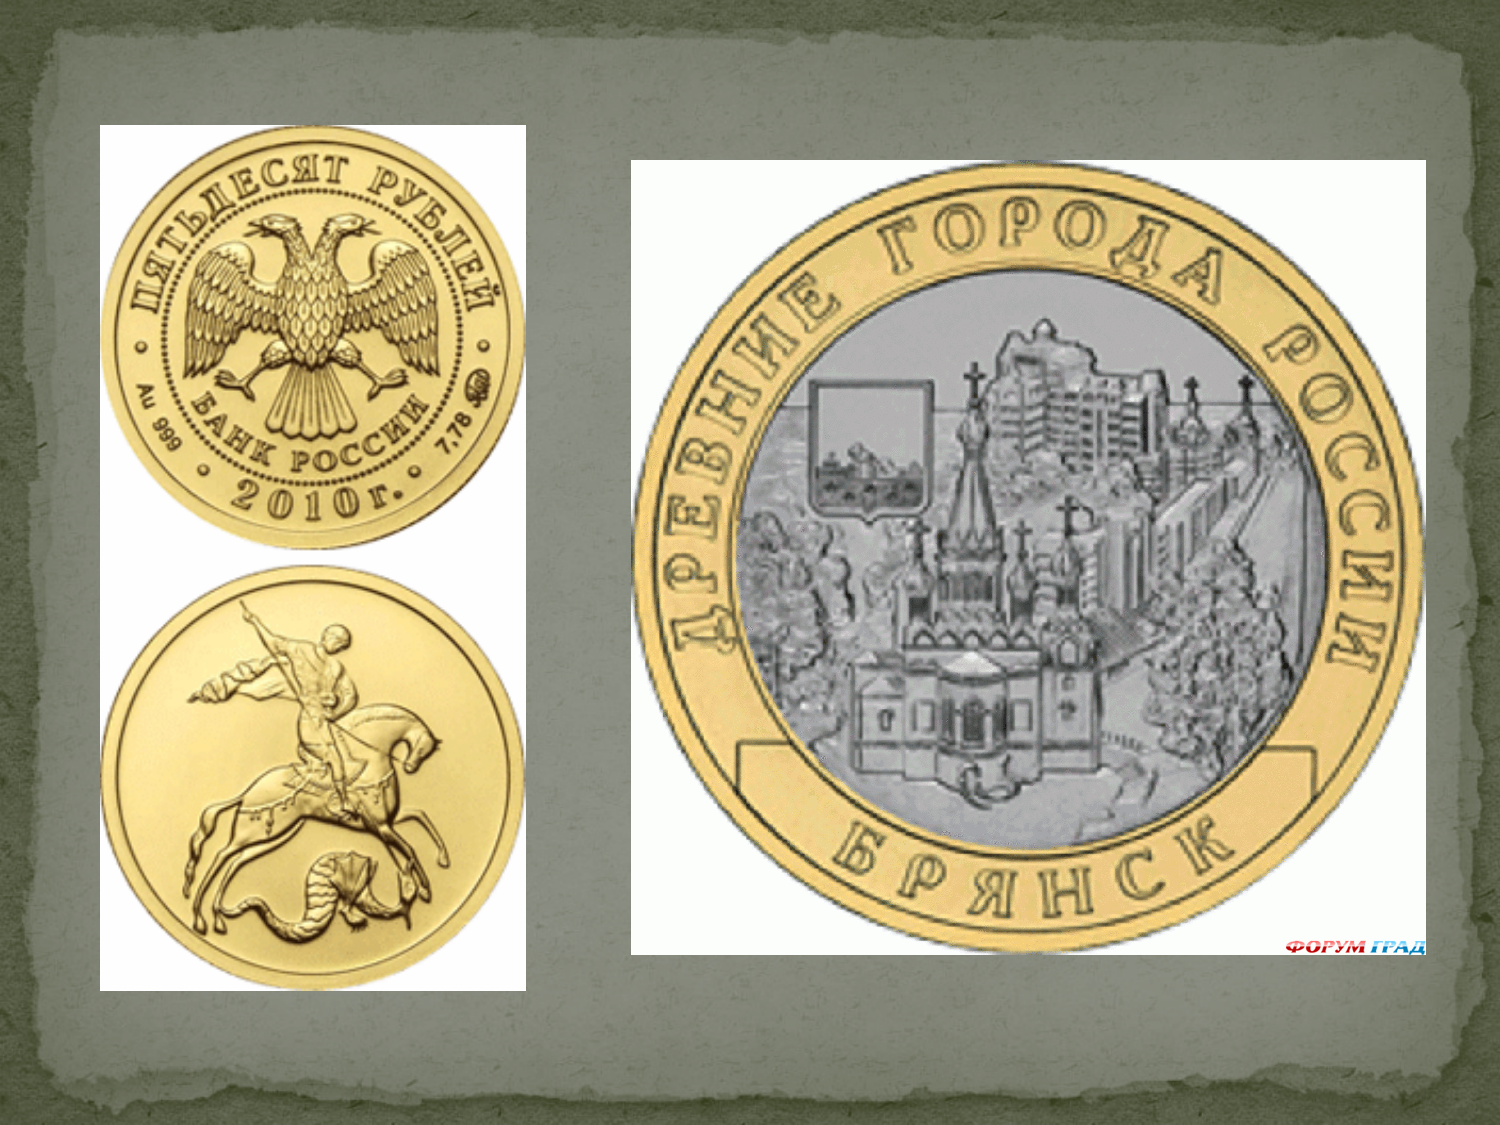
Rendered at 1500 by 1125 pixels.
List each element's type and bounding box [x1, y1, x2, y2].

picture [100, 125, 526, 991]
picture [631, 160, 1426, 955]
